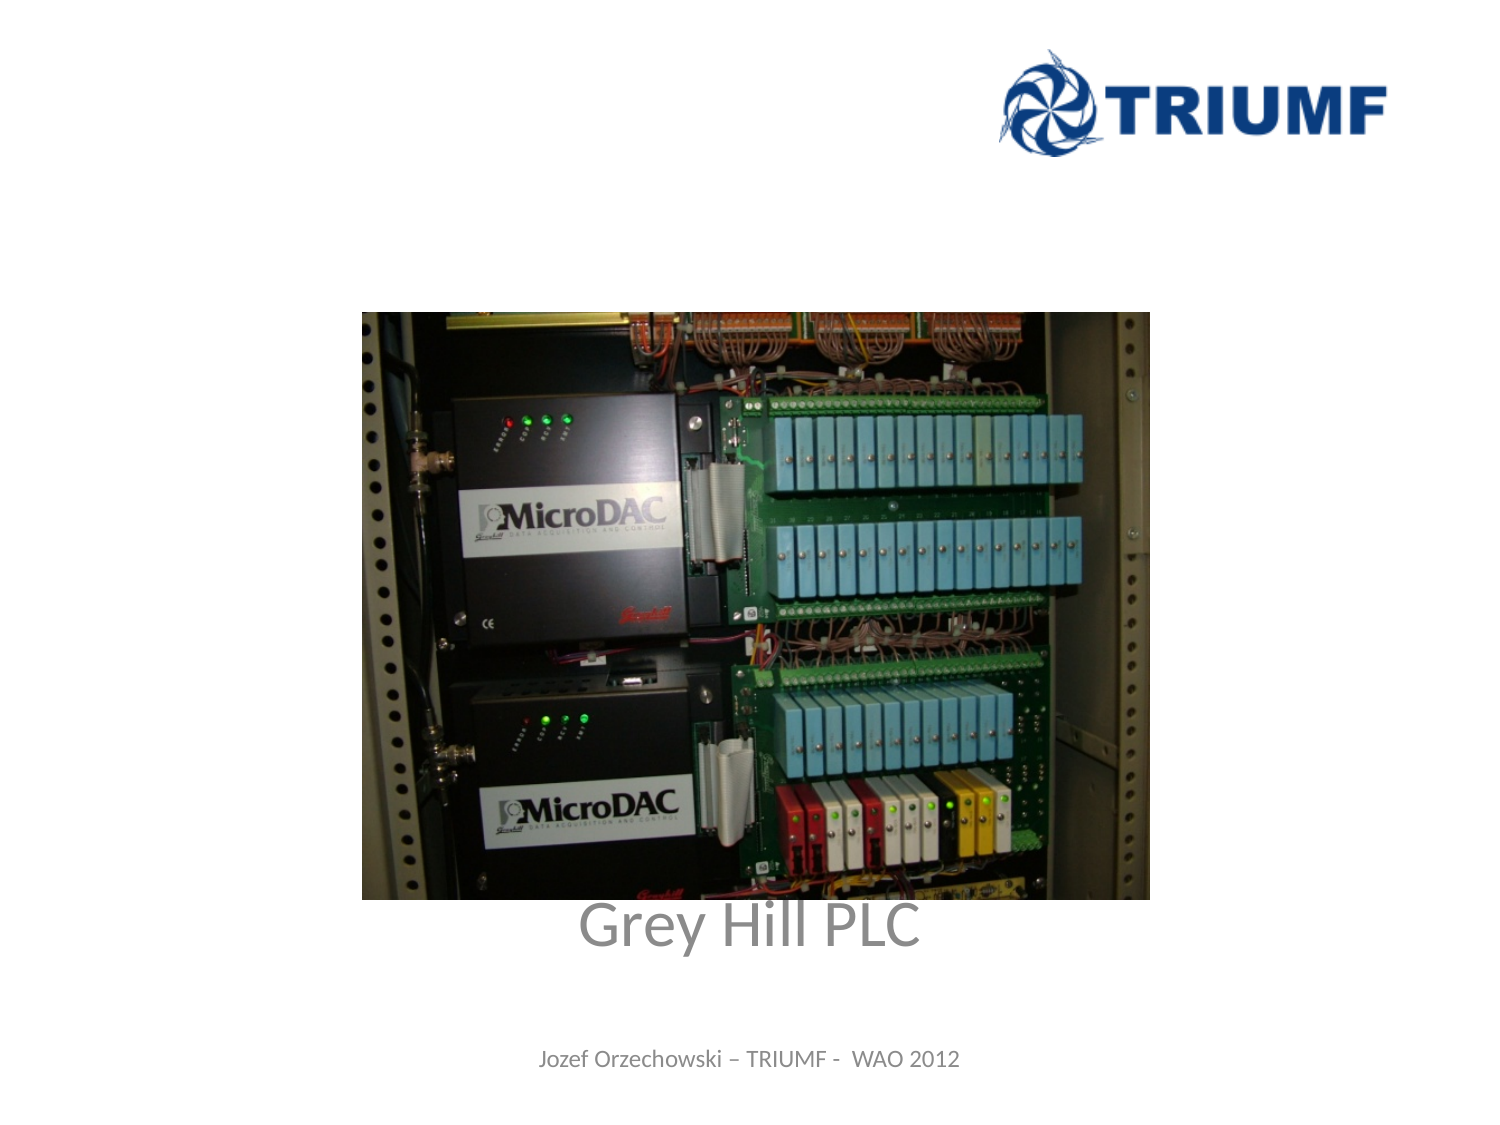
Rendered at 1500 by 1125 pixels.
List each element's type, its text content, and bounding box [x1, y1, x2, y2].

subtitle Grey Hill PLC [225, 312, 1275, 988]
footer Jozef Orzechowski – TRIUMF - WAO 2012 [512, 1042, 988, 1103]
picture [362, 312, 1151, 901]
picture [999, 49, 1388, 157]
